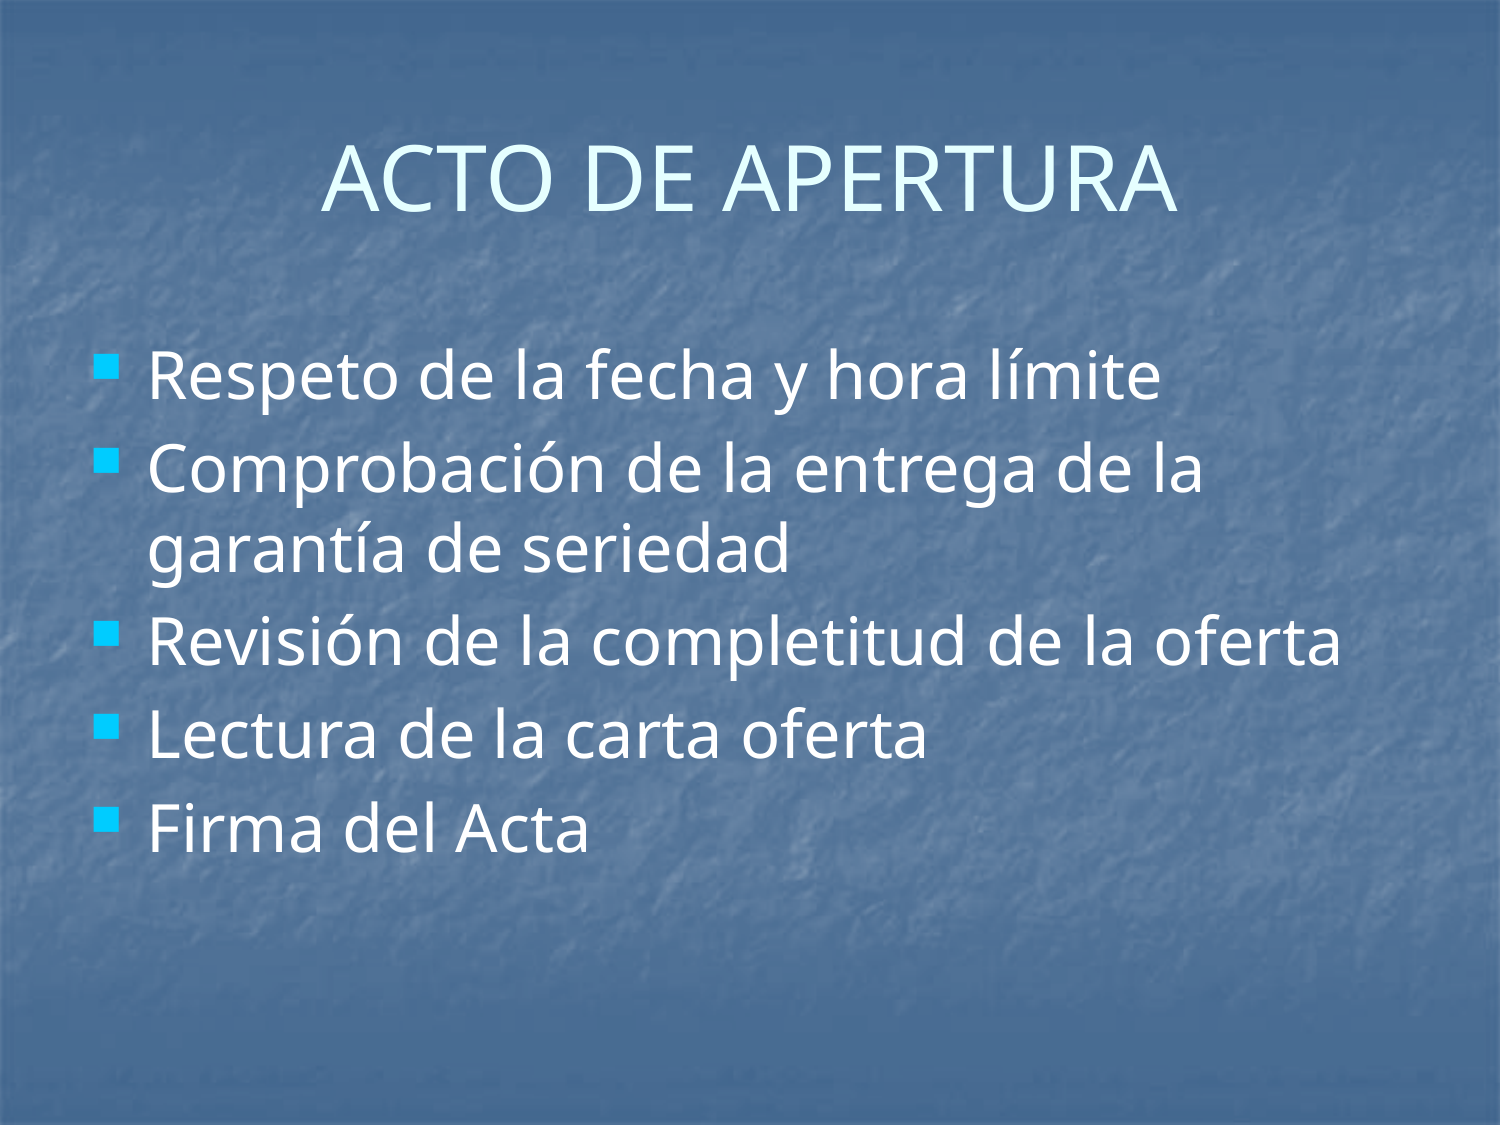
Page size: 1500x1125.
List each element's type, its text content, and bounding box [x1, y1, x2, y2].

title ACTO DE APERTURA [74, 62, 1426, 288]
list Respeto de la fecha y hora límite Comprobación de la entrega de la garantía de seriedad Revisión de la completitud de la oferta Lectura de la carta oferta Firma del Acta [74, 324, 1426, 1001]
